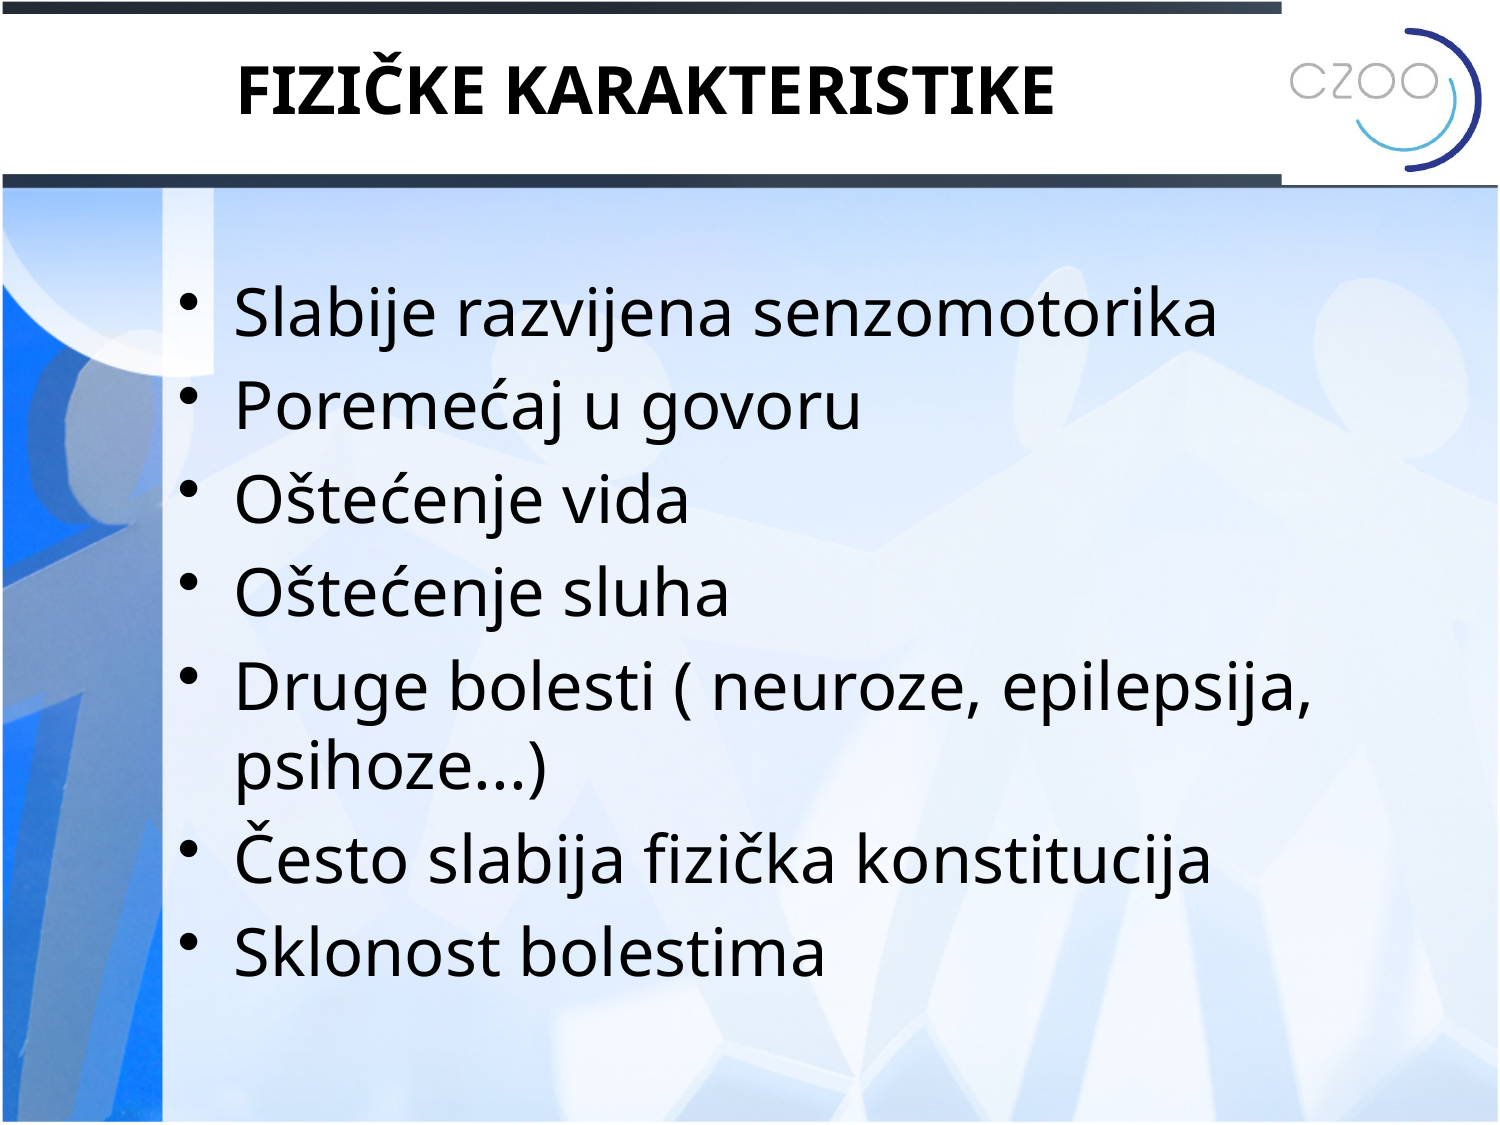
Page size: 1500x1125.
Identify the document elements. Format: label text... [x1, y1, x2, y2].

picture [0, 0, 1500, 1125]
list Slabije razvijena senzomotorika Poremećaj u govoru Oštećenje vida Oštećenje sluha Druge bolesti ( neuroze, epilepsija, psihoze...) Često slabija fizička konstitucija Sklonost bolestima [162, 262, 1476, 1013]
text_box FIZIČKE KARAKTERISTIKE [0, 14, 1276, 175]
